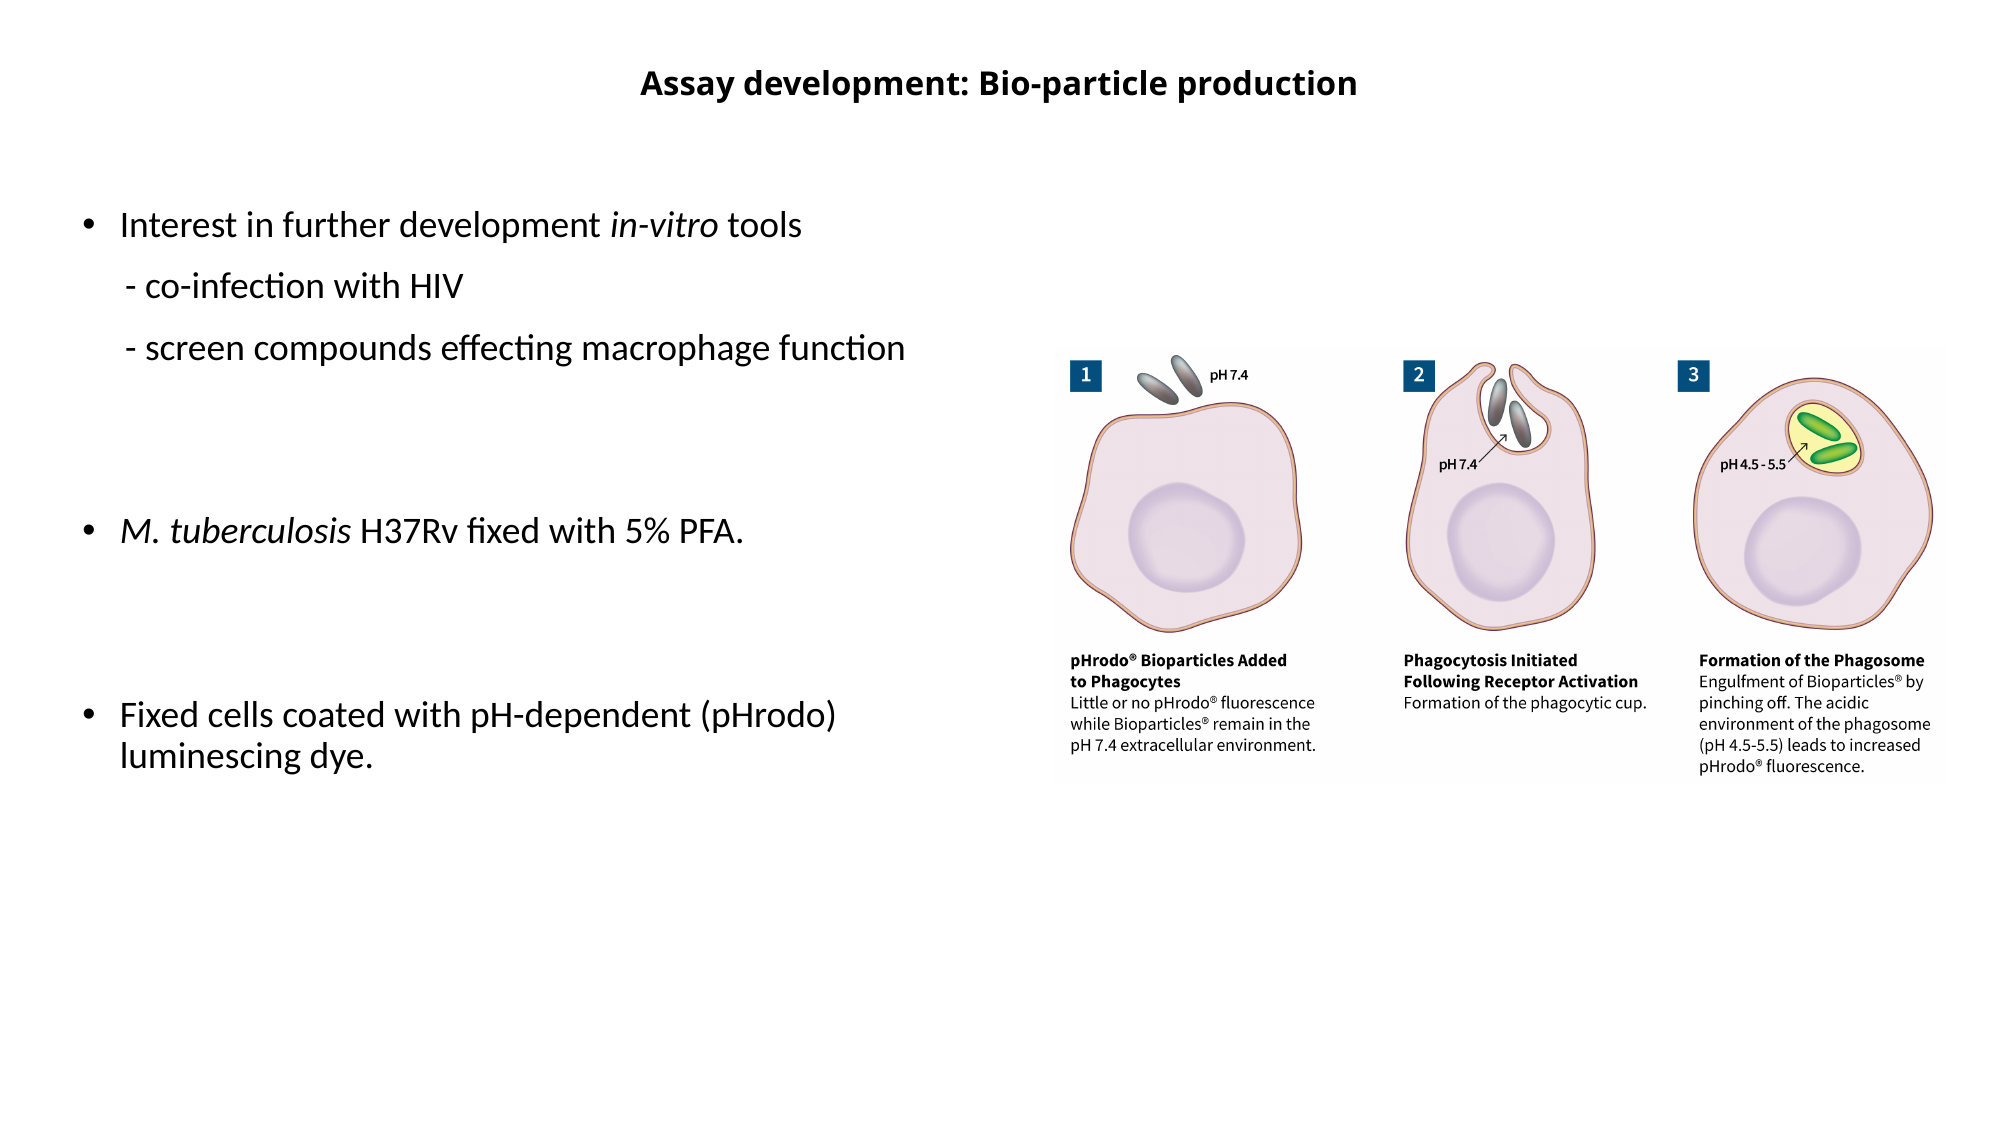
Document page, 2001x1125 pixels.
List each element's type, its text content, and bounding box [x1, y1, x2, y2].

title Assay development: Bio-particle production [137, 59, 1863, 198]
list Interest in further development in-vitro tools - co-infection with HIV - screen compounds effecting macrophage function M. tuberculosis H37Rv fixed with 5% PFA. Fixed cells coated with pH-dependent (pHrodo) luminescing dye. [67, 197, 966, 1066]
picture [1053, 347, 1947, 784]
